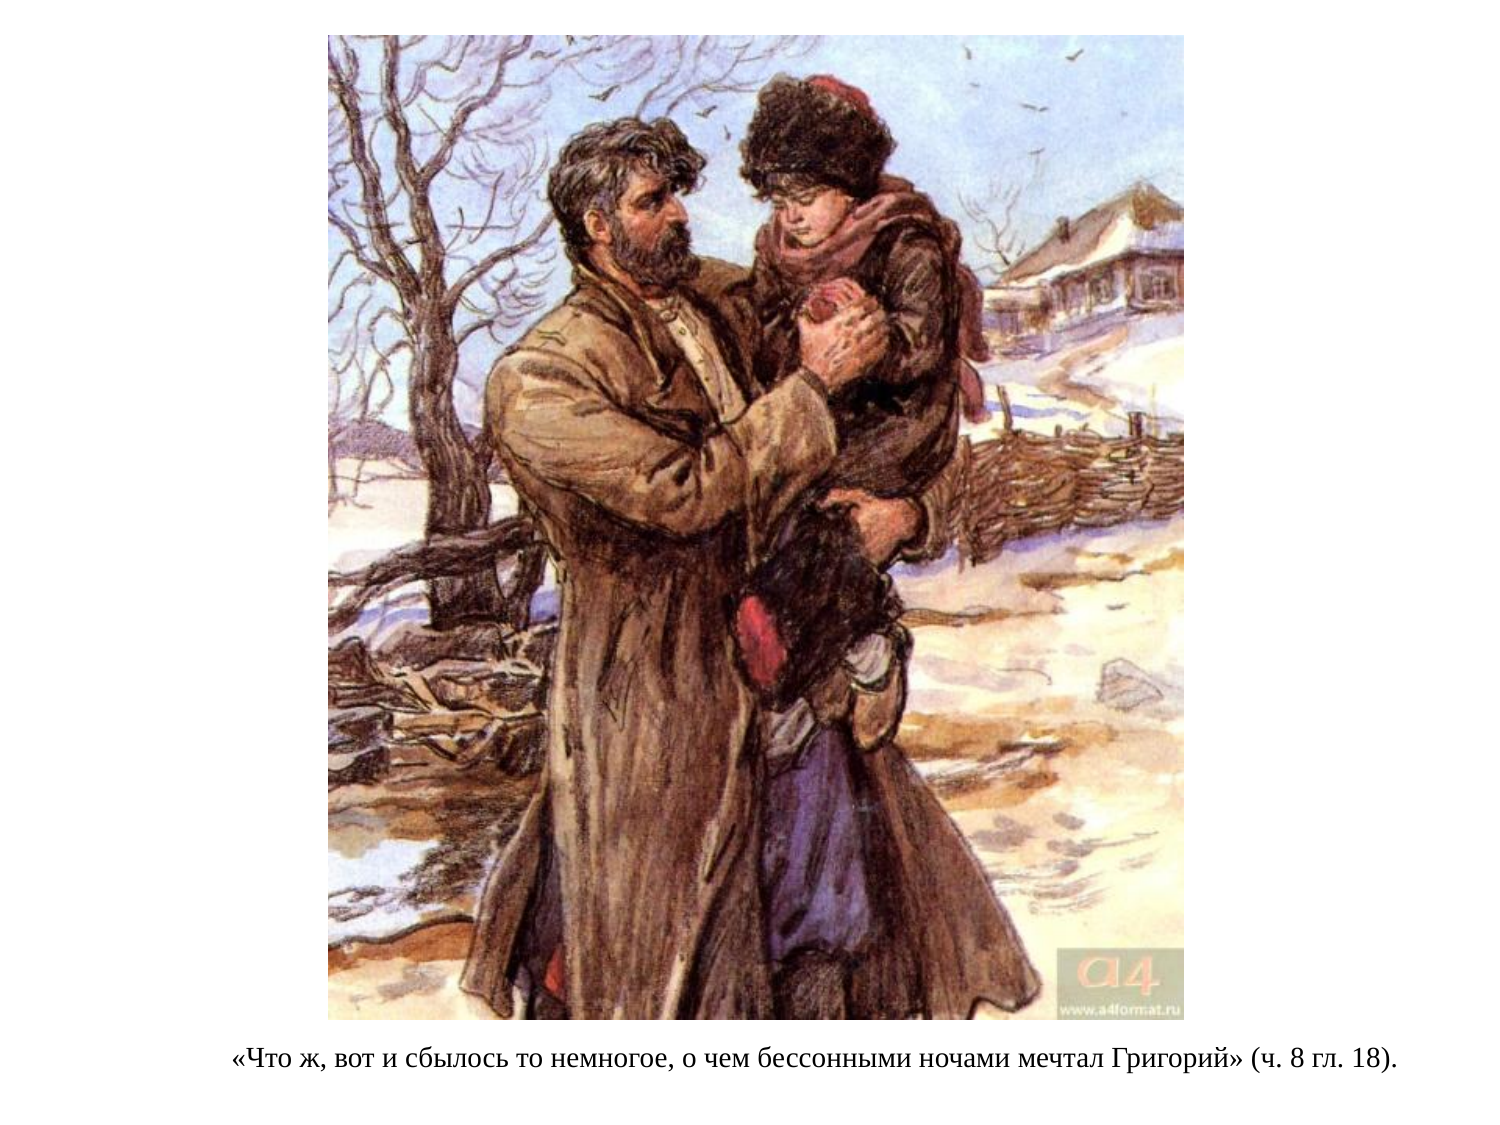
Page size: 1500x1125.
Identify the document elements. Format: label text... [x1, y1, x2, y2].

picture [327, 34, 1184, 1020]
text_box «Что ж, вот и сбылось то немногое, о чем бессонными ночами мечтал Григорий» (ч. 8 гл. 18). [216, 1031, 1414, 1081]
